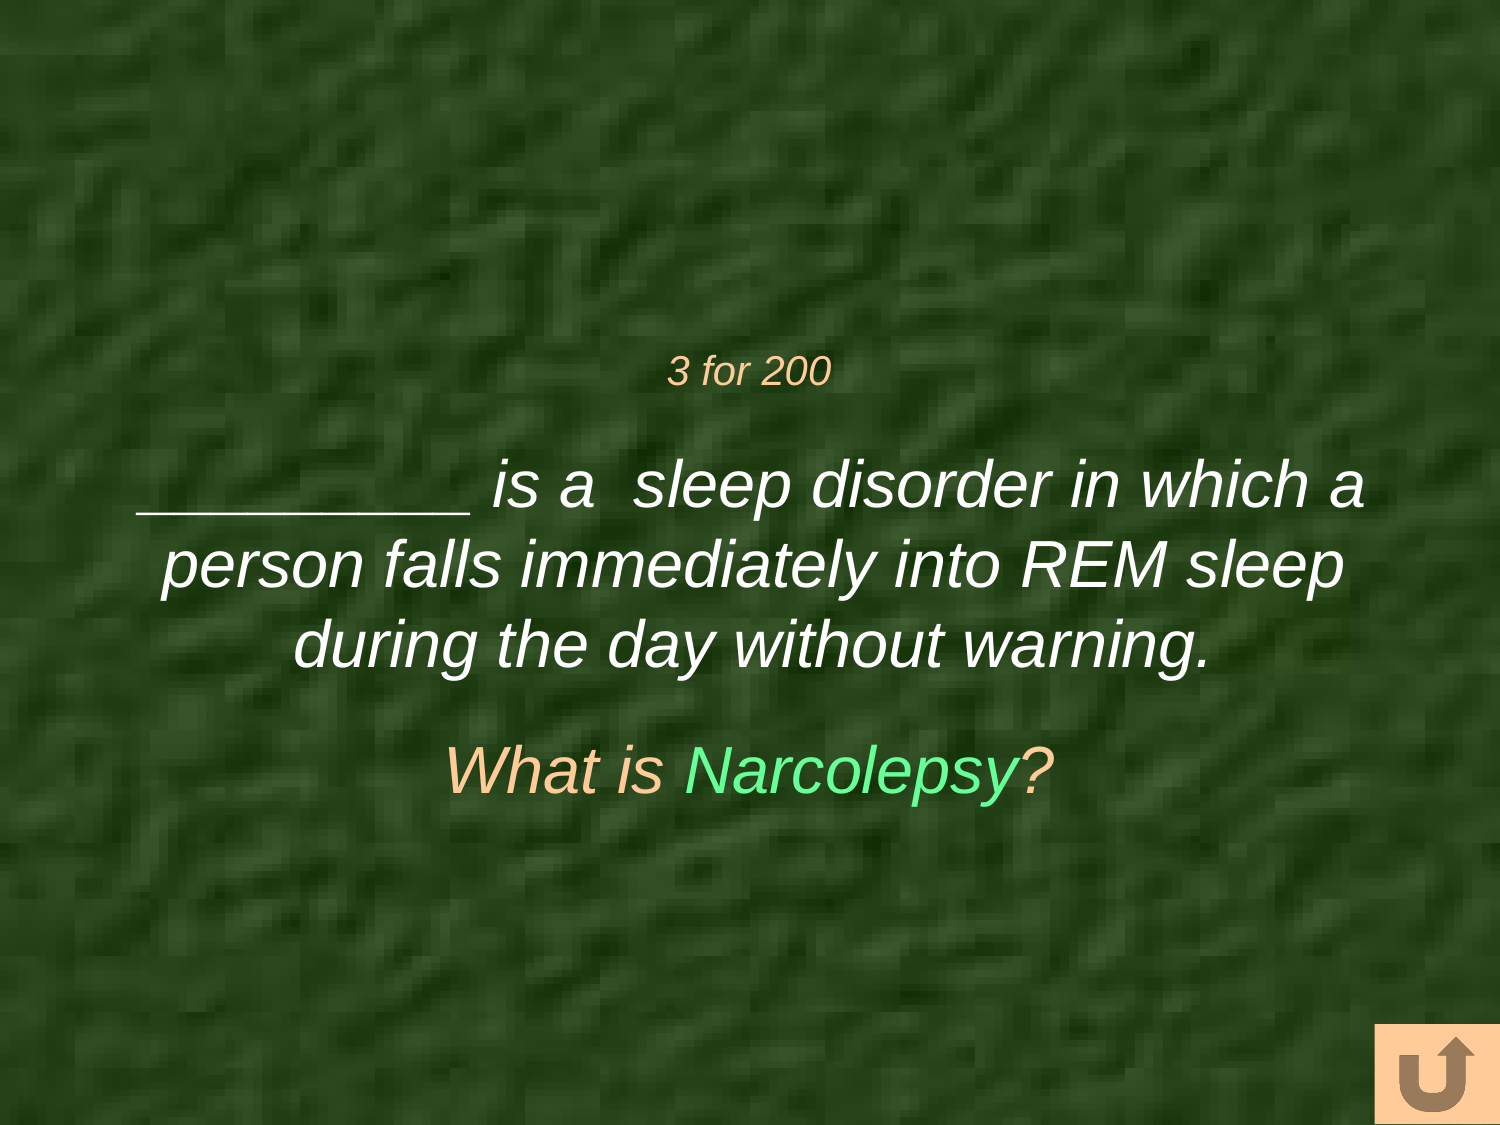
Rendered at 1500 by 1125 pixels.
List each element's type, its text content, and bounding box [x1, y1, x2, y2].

text_box [1374, 1024, 1500, 1125]
text_box _________ is a sleep disorder in which a person falls immediately into REM sleep during the day without warning. [91, 433, 1417, 689]
picture [0, 0, 1500, 1125]
text_box What is Narcolepsy? [324, 720, 1175, 815]
title 3 for 200 [608, 337, 890, 400]
